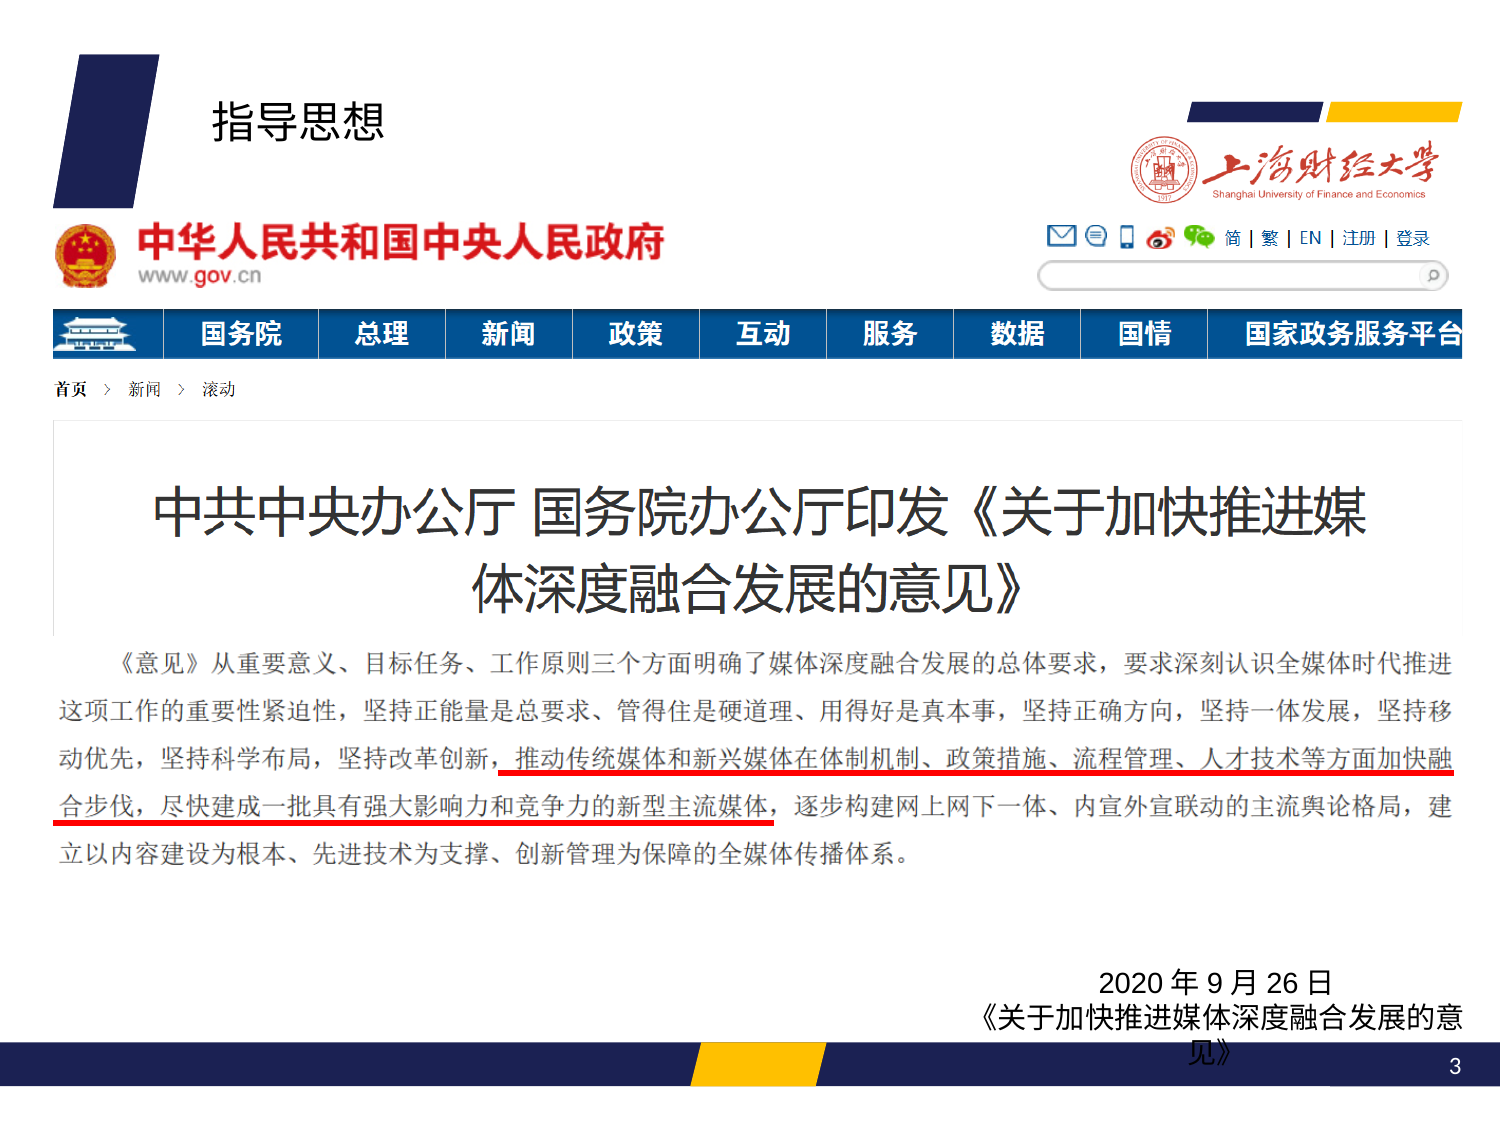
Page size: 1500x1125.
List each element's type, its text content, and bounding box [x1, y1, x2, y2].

text_box [817, 1041, 1126, 1087]
text_box 指导思想 [196, 86, 1113, 155]
text_box [0, 1041, 700, 1087]
slide_number 3 [1126, 1077, 1477, 1087]
text_box [688, 1041, 828, 1088]
text_box [1477, 1077, 1500, 1087]
picture [1107, 120, 1463, 210]
text_box [1325, 100, 1464, 120]
text_box 2020年9月26日 《关于加快推进媒体深度融合发展的意见》 [933, 957, 1500, 1077]
text_box [1186, 100, 1325, 120]
picture [53, 217, 1463, 636]
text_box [53, 636, 1463, 884]
text_box [51, 53, 161, 210]
